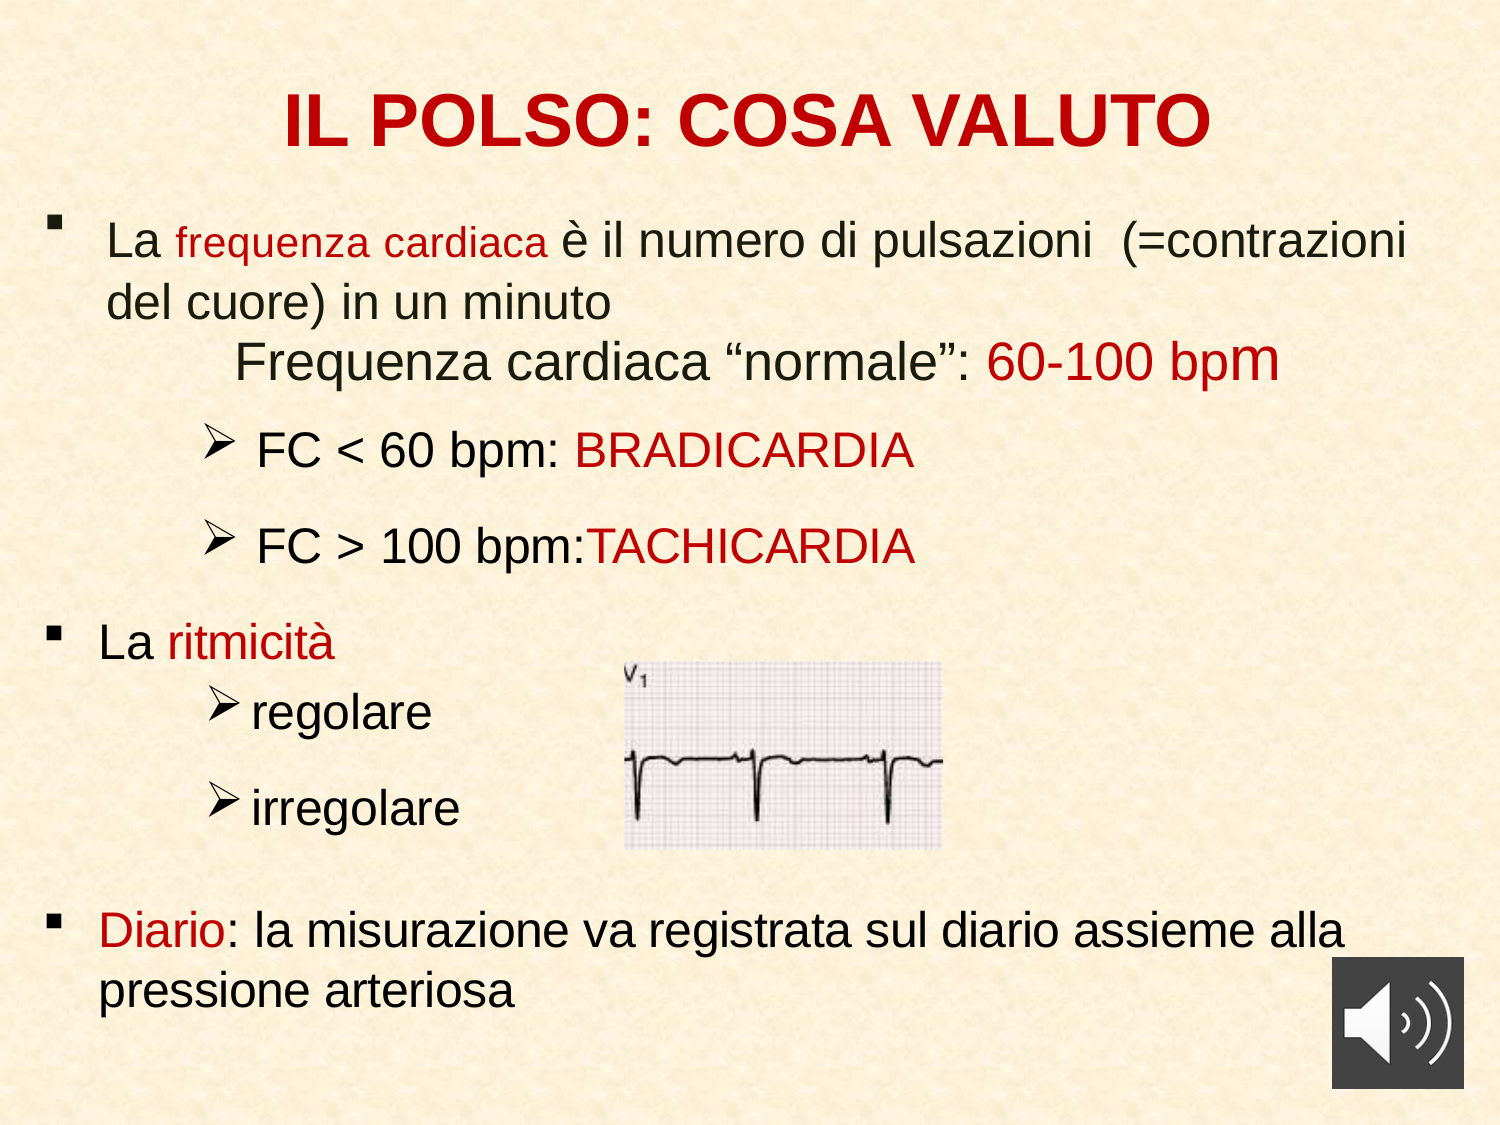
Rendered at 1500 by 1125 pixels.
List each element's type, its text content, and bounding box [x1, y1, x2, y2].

text_box IL POLSO: COSA VALUTO [40, 27, 1458, 205]
text_box La frequenza cardiaca è il numero di pulsazioni (=contrazioni del cuore) in un minuto Frequenza cardiaca “normale”: 60-100 bpm FC < 60 bpm: BRADICARDIA FC > 100 bpm:TACHICARDIA La ritmicità Diario: la misurazione va registrata sul diario assieme alla pressione arteriosa [41, 209, 1473, 1018]
text_box [624, 661, 944, 850]
text_box regolare irregolare [202, 677, 557, 836]
picture [0, 0, 1500, 1125]
